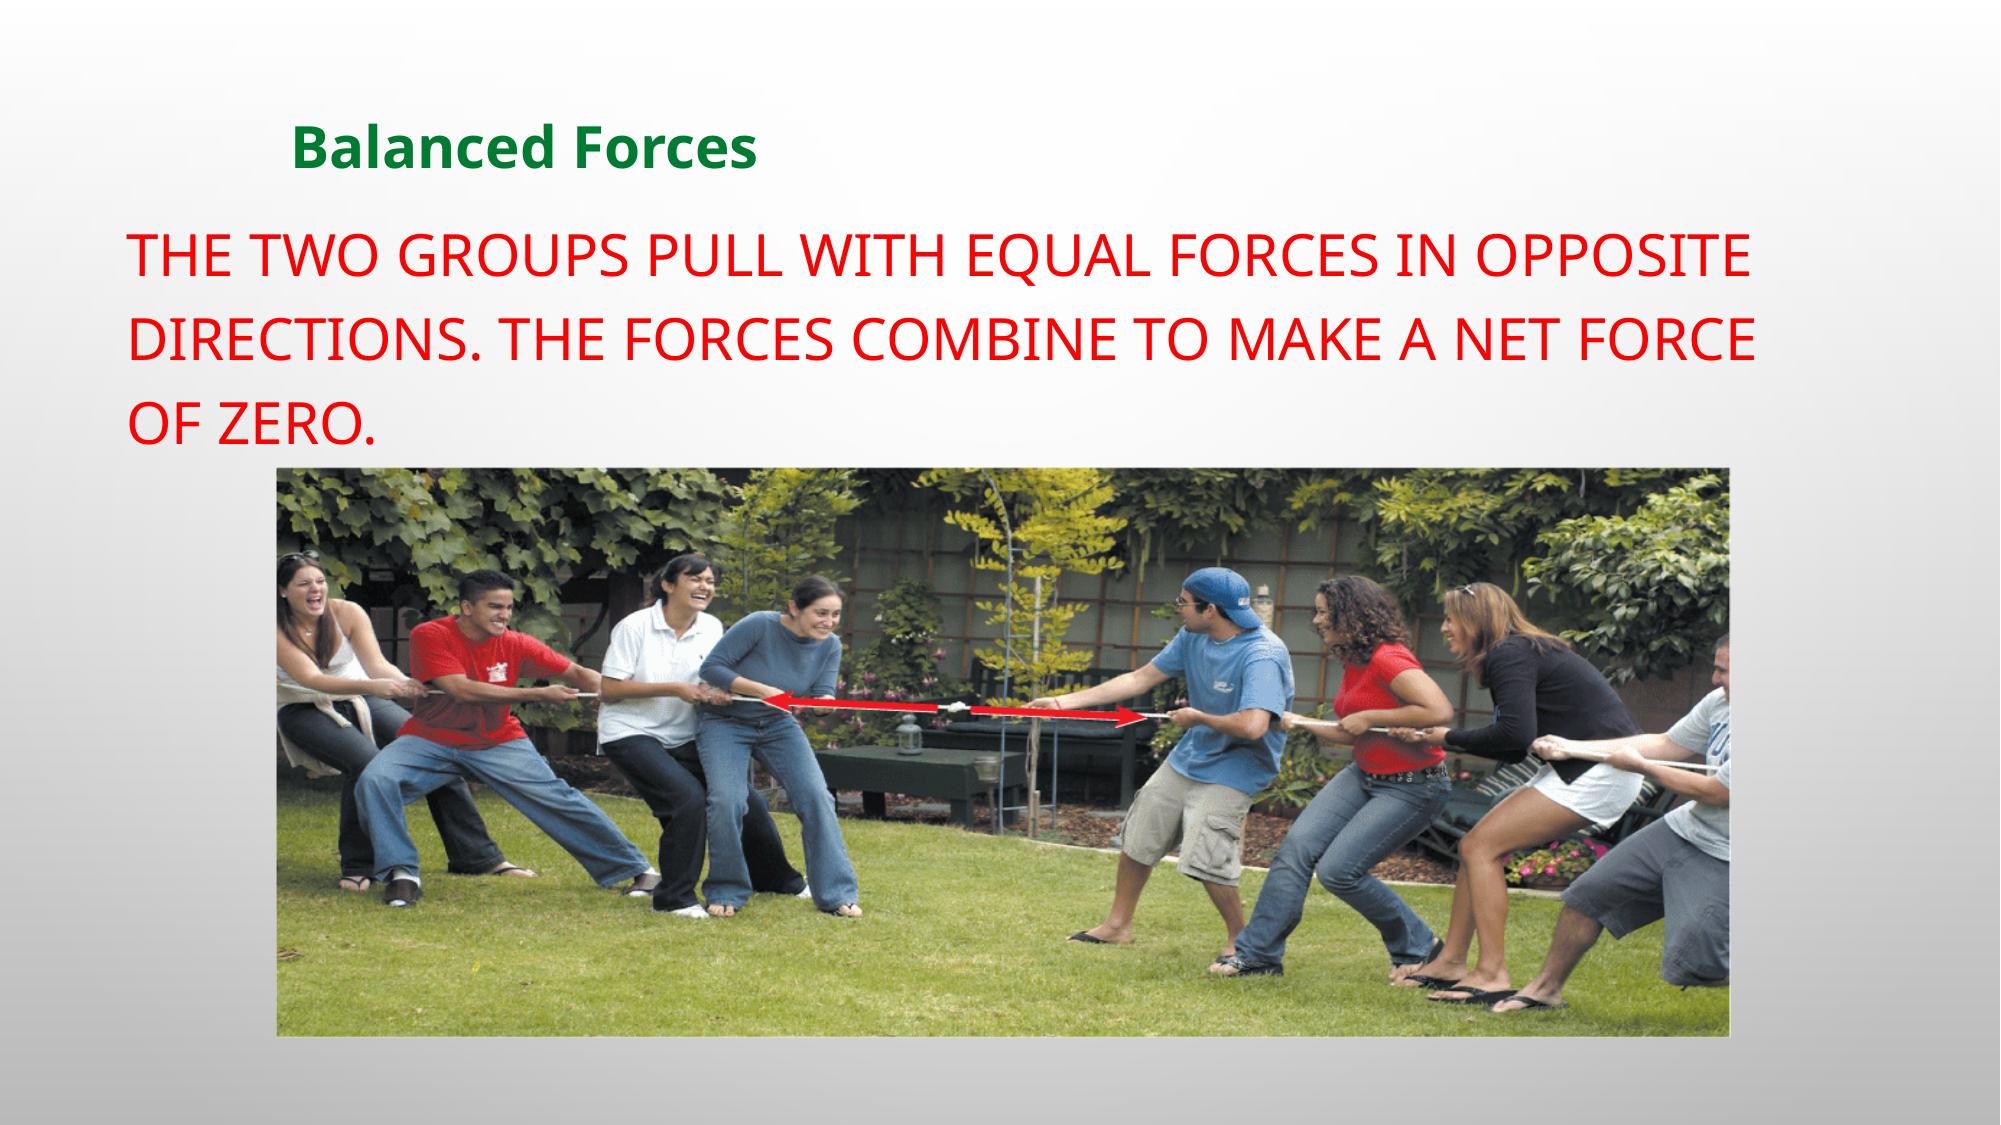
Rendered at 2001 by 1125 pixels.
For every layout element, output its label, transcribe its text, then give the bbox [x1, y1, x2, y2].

text_box Balanced Forces [275, 102, 1275, 188]
picture [0, 0, 2000, 1125]
list The two groups pull with equal forces in opposite directions. The forces combine to make a net force of zero. [111, 196, 1854, 850]
